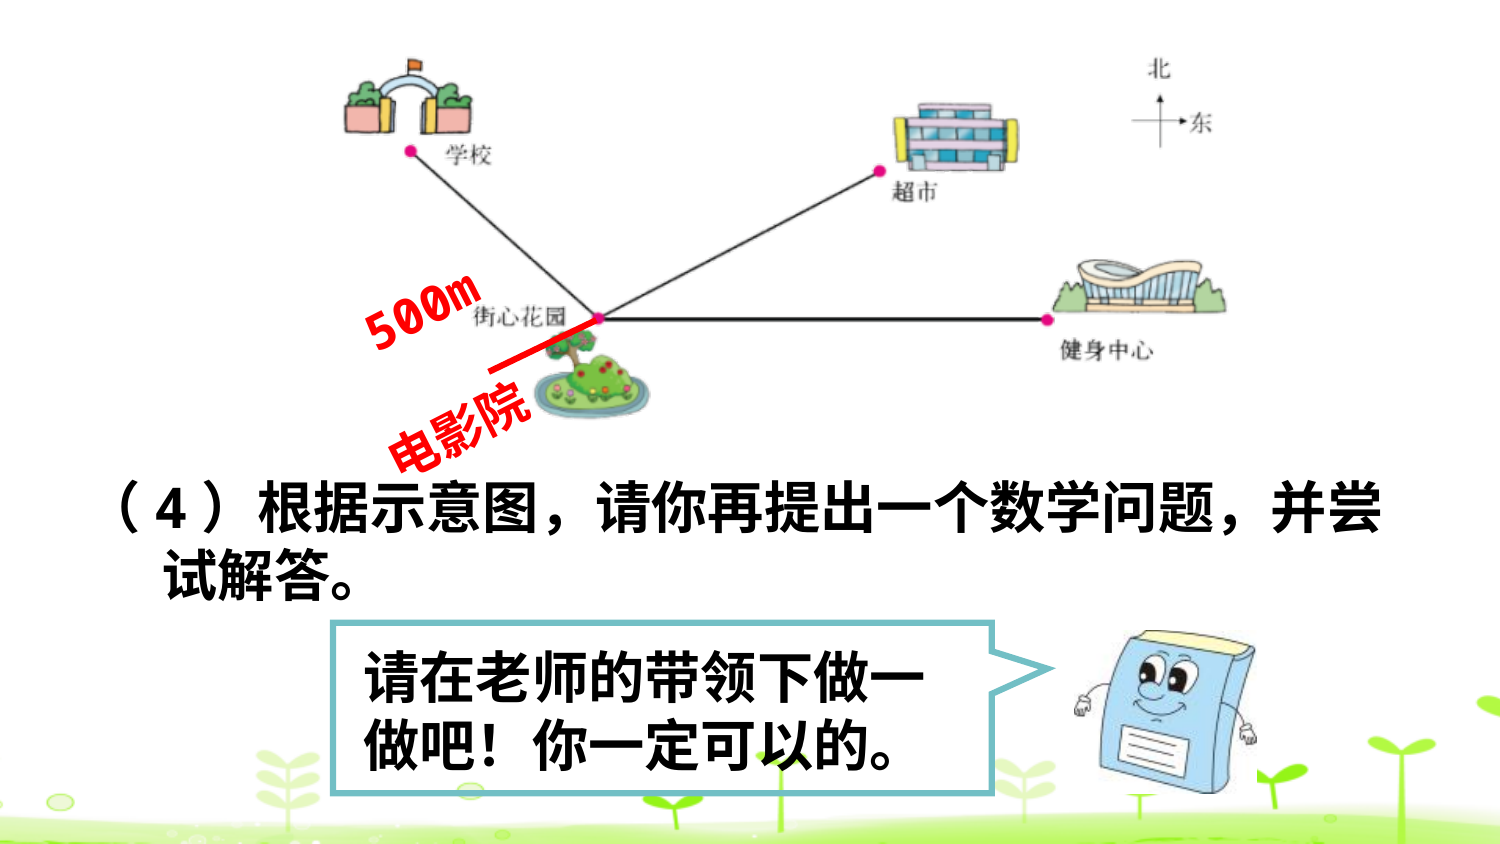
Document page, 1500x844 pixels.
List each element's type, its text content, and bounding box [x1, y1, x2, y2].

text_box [332, 622, 1257, 794]
text_box 电影院 [364, 421, 554, 501]
text_box （4）根据示意图，请你再提出一个数学问题，并尝 试解答。 [73, 466, 1427, 614]
picture [0, 0, 1500, 844]
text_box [488, 320, 597, 372]
